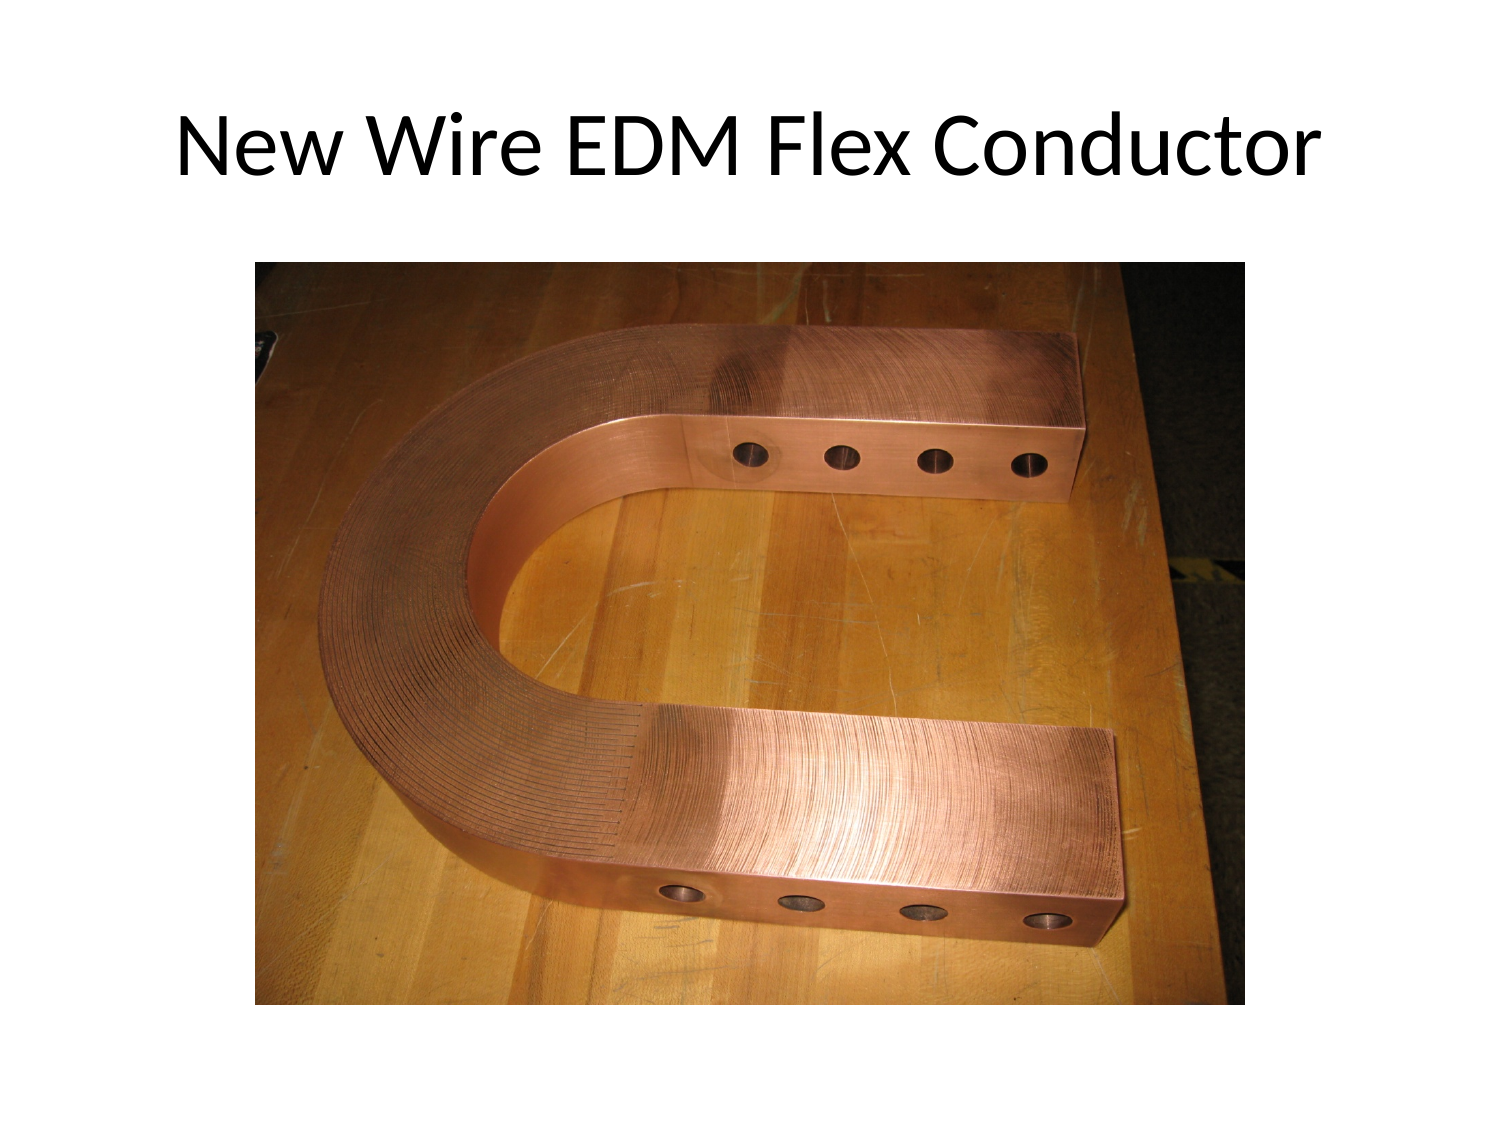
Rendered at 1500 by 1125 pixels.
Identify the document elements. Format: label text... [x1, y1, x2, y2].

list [254, 262, 1246, 1006]
title New Wire EDM Flex Conductor [75, 45, 1425, 233]
